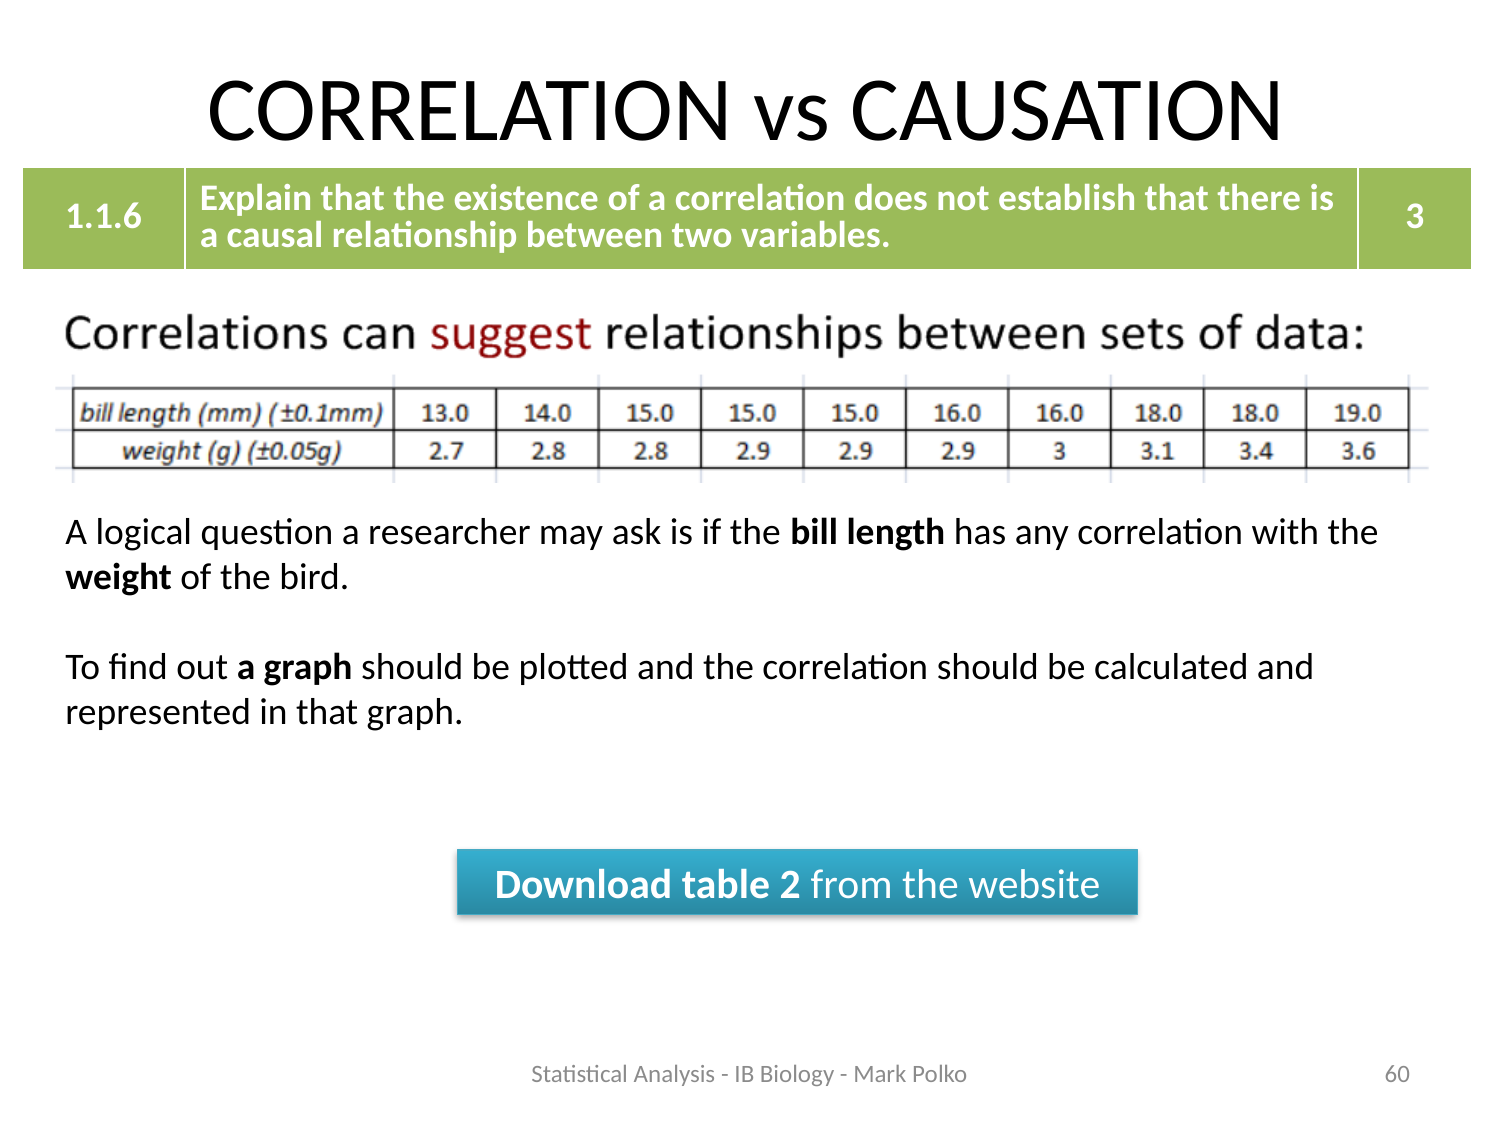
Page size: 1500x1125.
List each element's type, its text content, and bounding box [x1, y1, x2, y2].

text_box CORRELATION vs CAUSATION [193, 40, 1302, 166]
footer Statistical Analysis - IB Biology - Mark Polko [512, 1042, 988, 1103]
slide_number 60 [1074, 1042, 1425, 1103]
text_box A logical question a researcher may ask is if the bill length has any correlation with the weight of the bird. To find out a graph should be plotted and the correlation should be calculated and represented in that graph. [50, 499, 1400, 785]
text_box Download table 2 from the website [457, 849, 1138, 915]
picture [53, 299, 1441, 484]
table_header 1.1.6 [23, 168, 184, 269]
table_header 3 [1359, 168, 1471, 269]
table_header Explain that the existence of a correlation does not establish that there is a causal relationship between two variables. [186, 168, 1357, 269]
